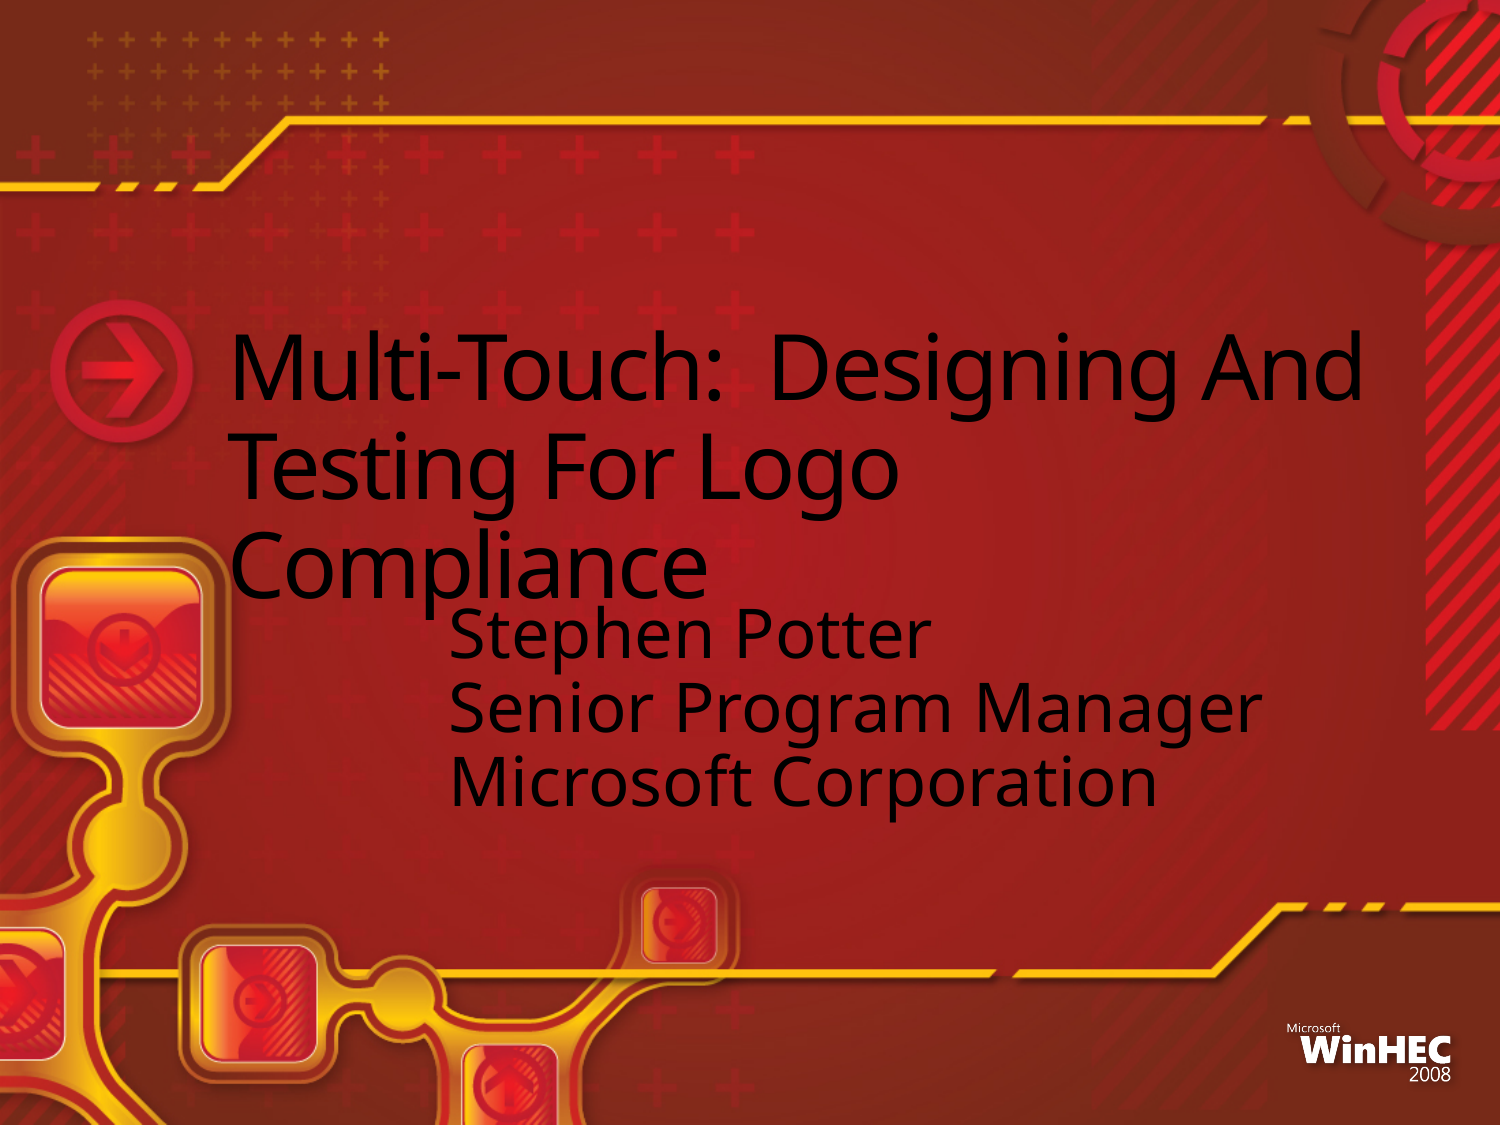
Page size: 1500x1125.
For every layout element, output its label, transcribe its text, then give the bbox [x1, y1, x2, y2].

subtitle Stephen Potter Senior Program Manager Microsoft Corporation [448, 598, 1412, 899]
picture [0, 0, 1500, 1125]
title Multi-Touch: Designing And Testing For Logo Compliance [227, 321, 1400, 522]
